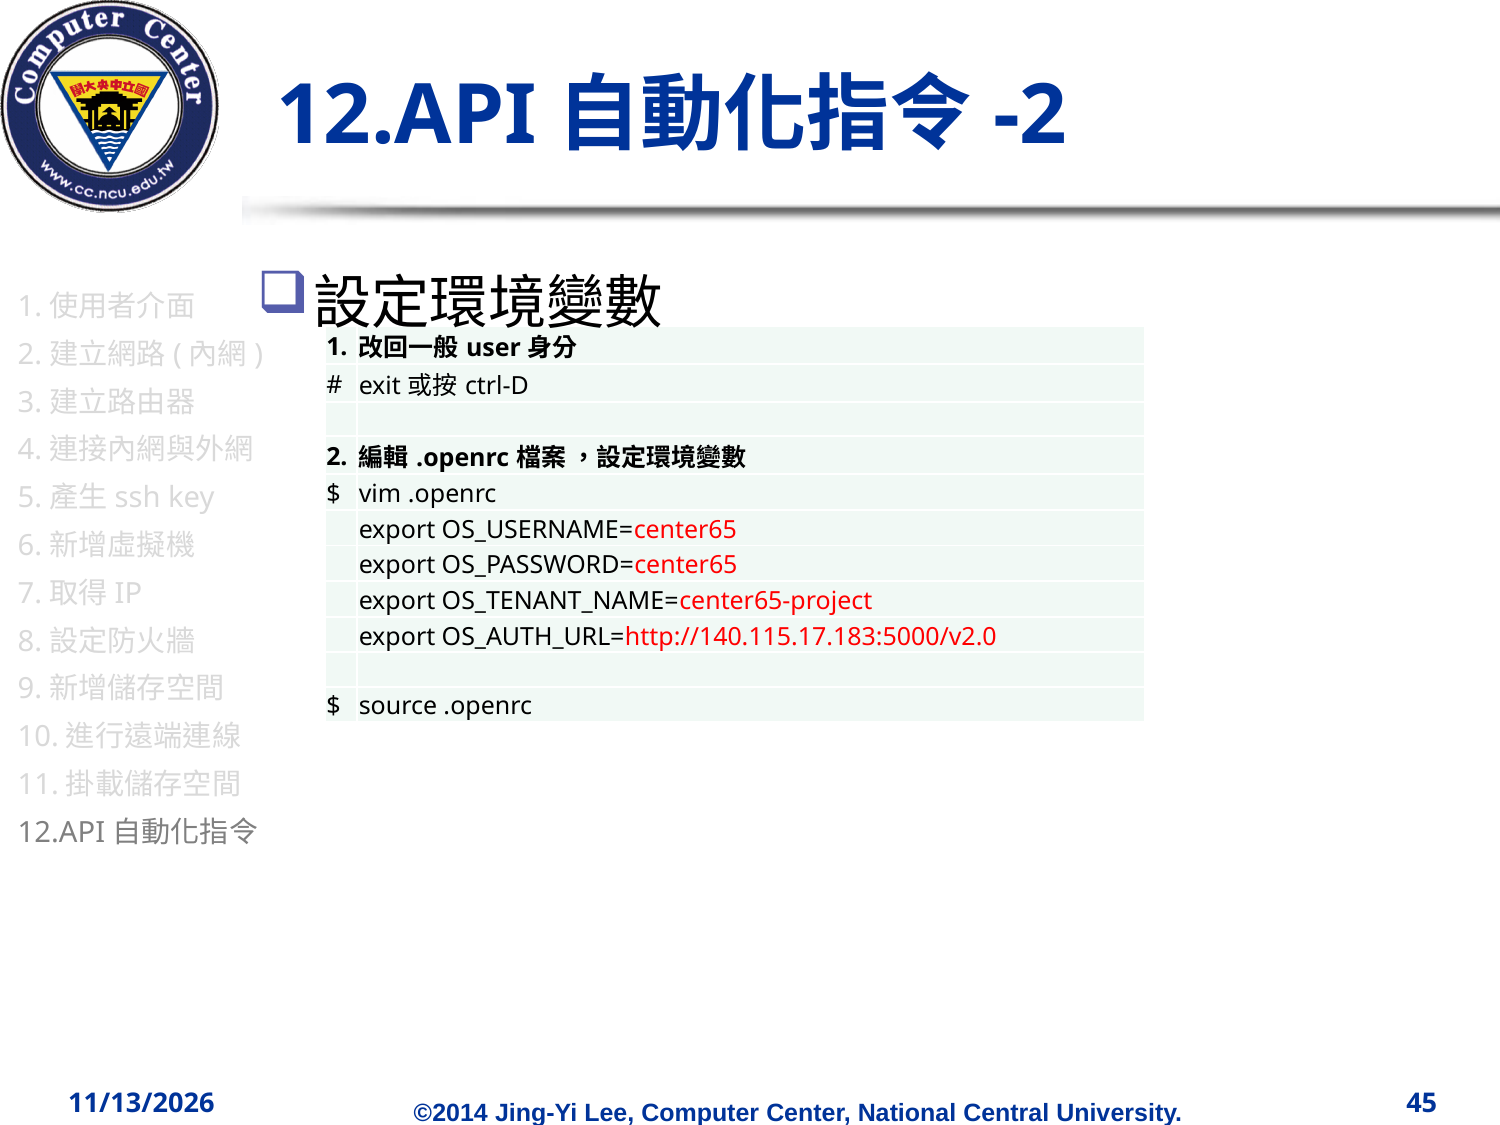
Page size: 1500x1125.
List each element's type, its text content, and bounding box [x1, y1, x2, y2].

list 設定環境變數 [242, 243, 1471, 1000]
slide_number 45 [1139, 1078, 1453, 1125]
picture [0, 0, 219, 219]
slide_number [53, 1078, 366, 1125]
text_box 1.使用者介面 2.建立網路(內網) 3.建立路由器 4.連接內網與外網 5.產生ssh key 6.新增虛擬機 7.取得IP 8.設定防火牆 9.新增儲存空間 10.進行遠端連線 11.掛載儲存空間 12.API自動化指令 [2, 273, 1279, 1059]
picture [242, 196, 1500, 225]
title 12.API自動化指令-2 [261, 42, 1500, 179]
